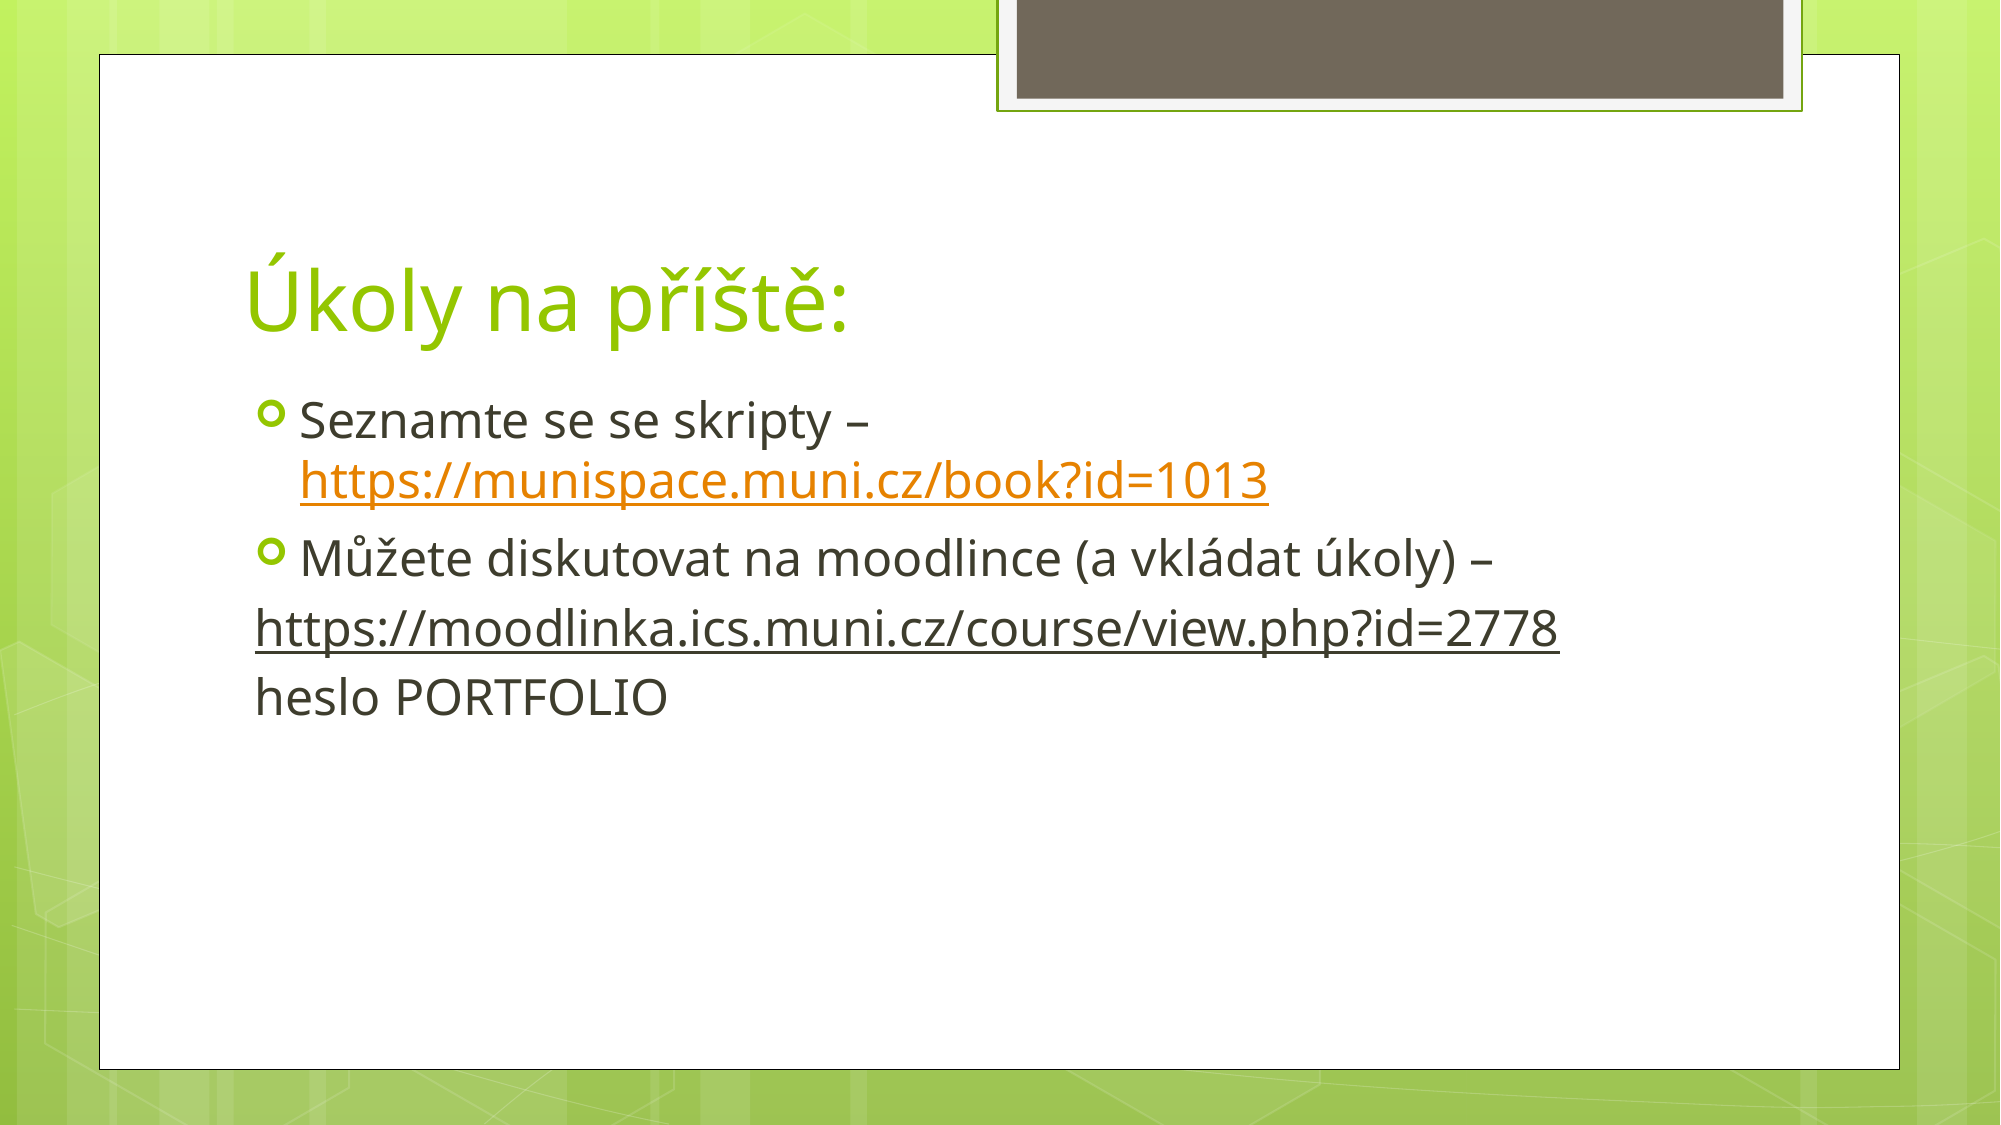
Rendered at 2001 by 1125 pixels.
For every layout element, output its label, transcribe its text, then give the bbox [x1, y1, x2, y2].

list Seznamte se se skripty – https://munispace.muni.cz/book?id=1013 Můžete diskutovat na moodlince (a vkládat úkoly) – https://moodlinka.ics.muni.cz/course/view.php?id=2778 heslo PORTFOLIO [228, 381, 1711, 957]
title Úkoly na příště: [228, 168, 1765, 357]
